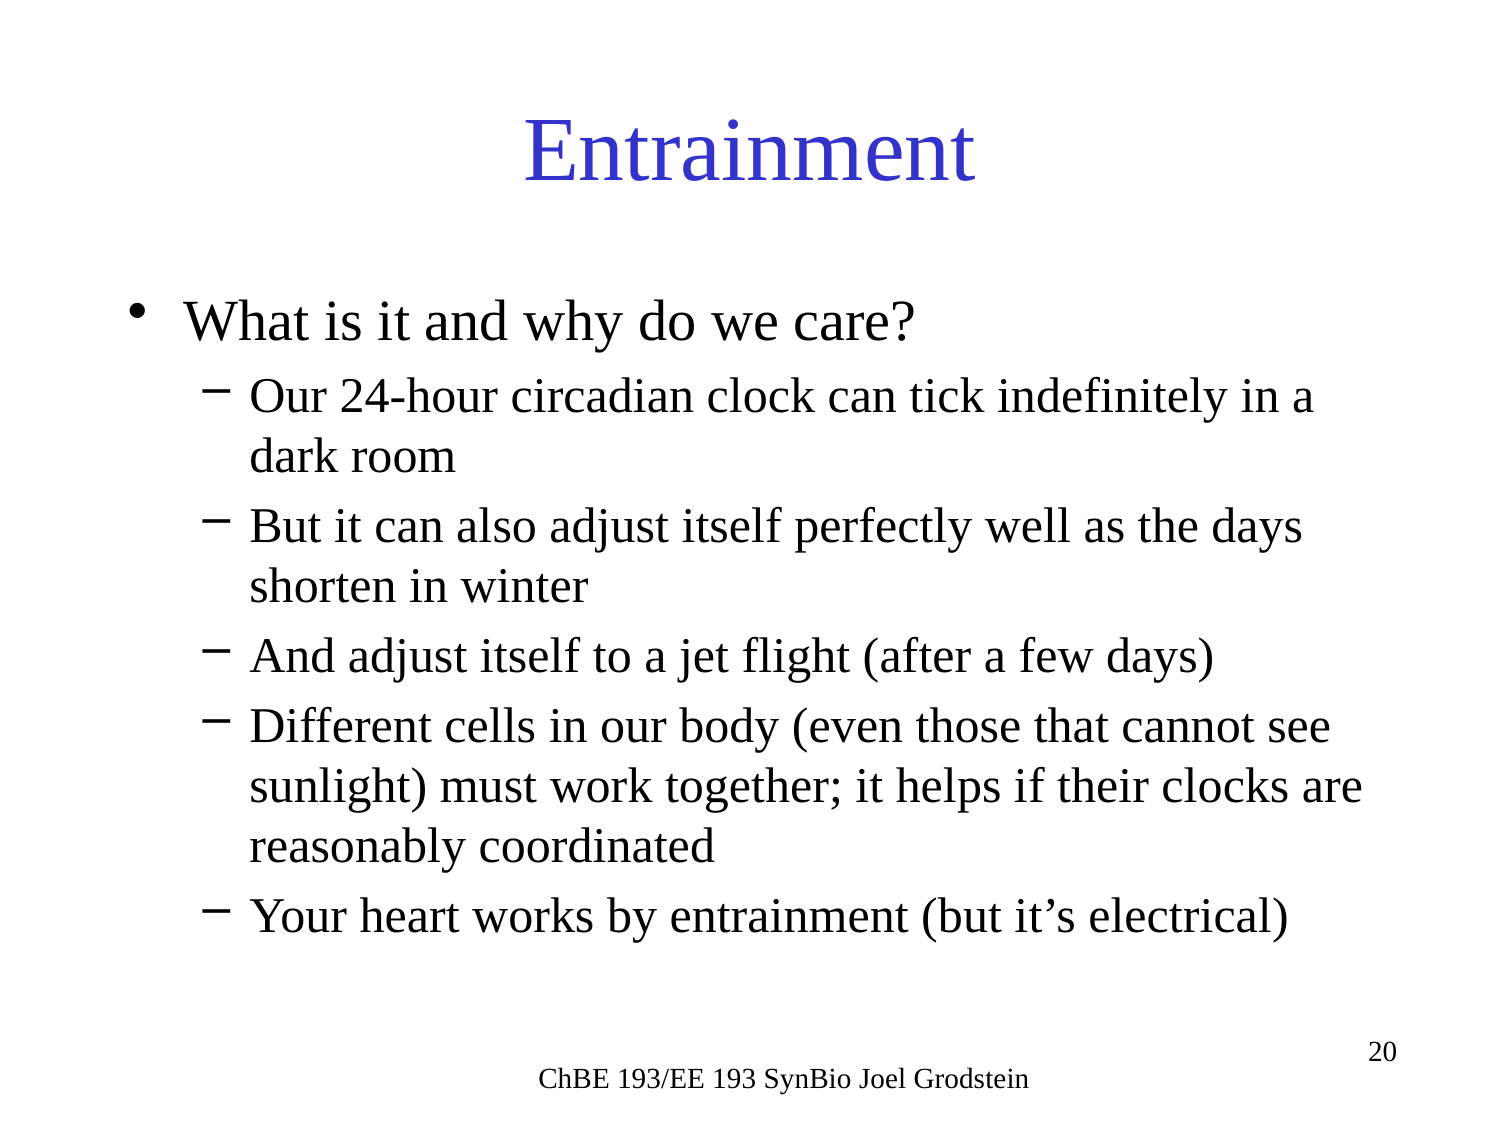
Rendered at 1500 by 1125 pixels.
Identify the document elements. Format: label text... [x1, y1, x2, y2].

title Entrainment [112, 50, 1388, 238]
list What is it and why do we care? Our 24-hour circadian clock can tick indefinitely in a dark room But it can also adjust itself perfectly well as the days shorten in winter And adjust itself to a jet flight (after a few days) Different cells in our body (even those that cannot see sunlight) must work together; it helps if their clocks are reasonably coordinated Your heart works by entrainment (but it’s electrical) [112, 275, 1388, 1000]
footer ChBE 193/EE 193 SynBio Joel Grodstein [512, 1051, 1057, 1101]
